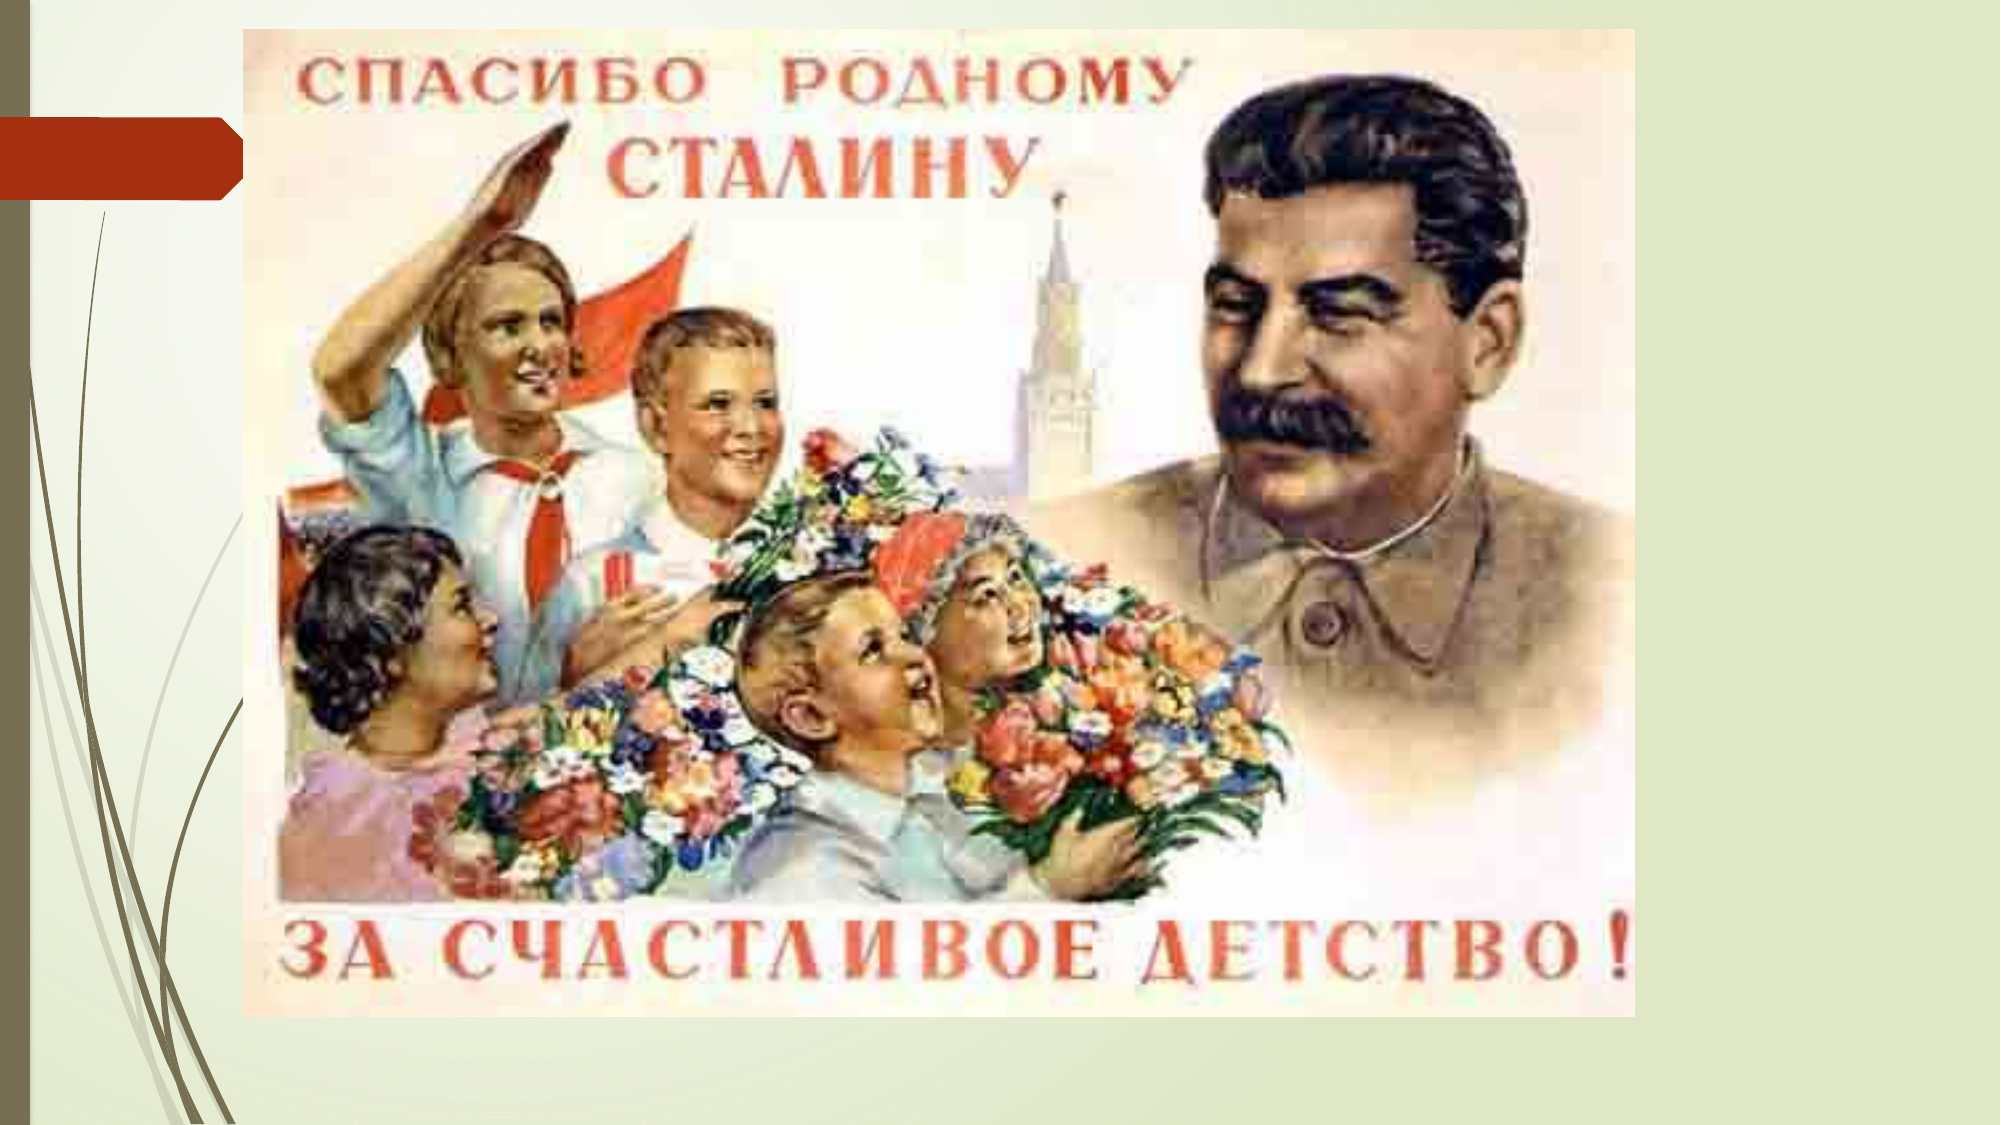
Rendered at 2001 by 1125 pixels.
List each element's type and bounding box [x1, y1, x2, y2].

list [243, 28, 1635, 1017]
